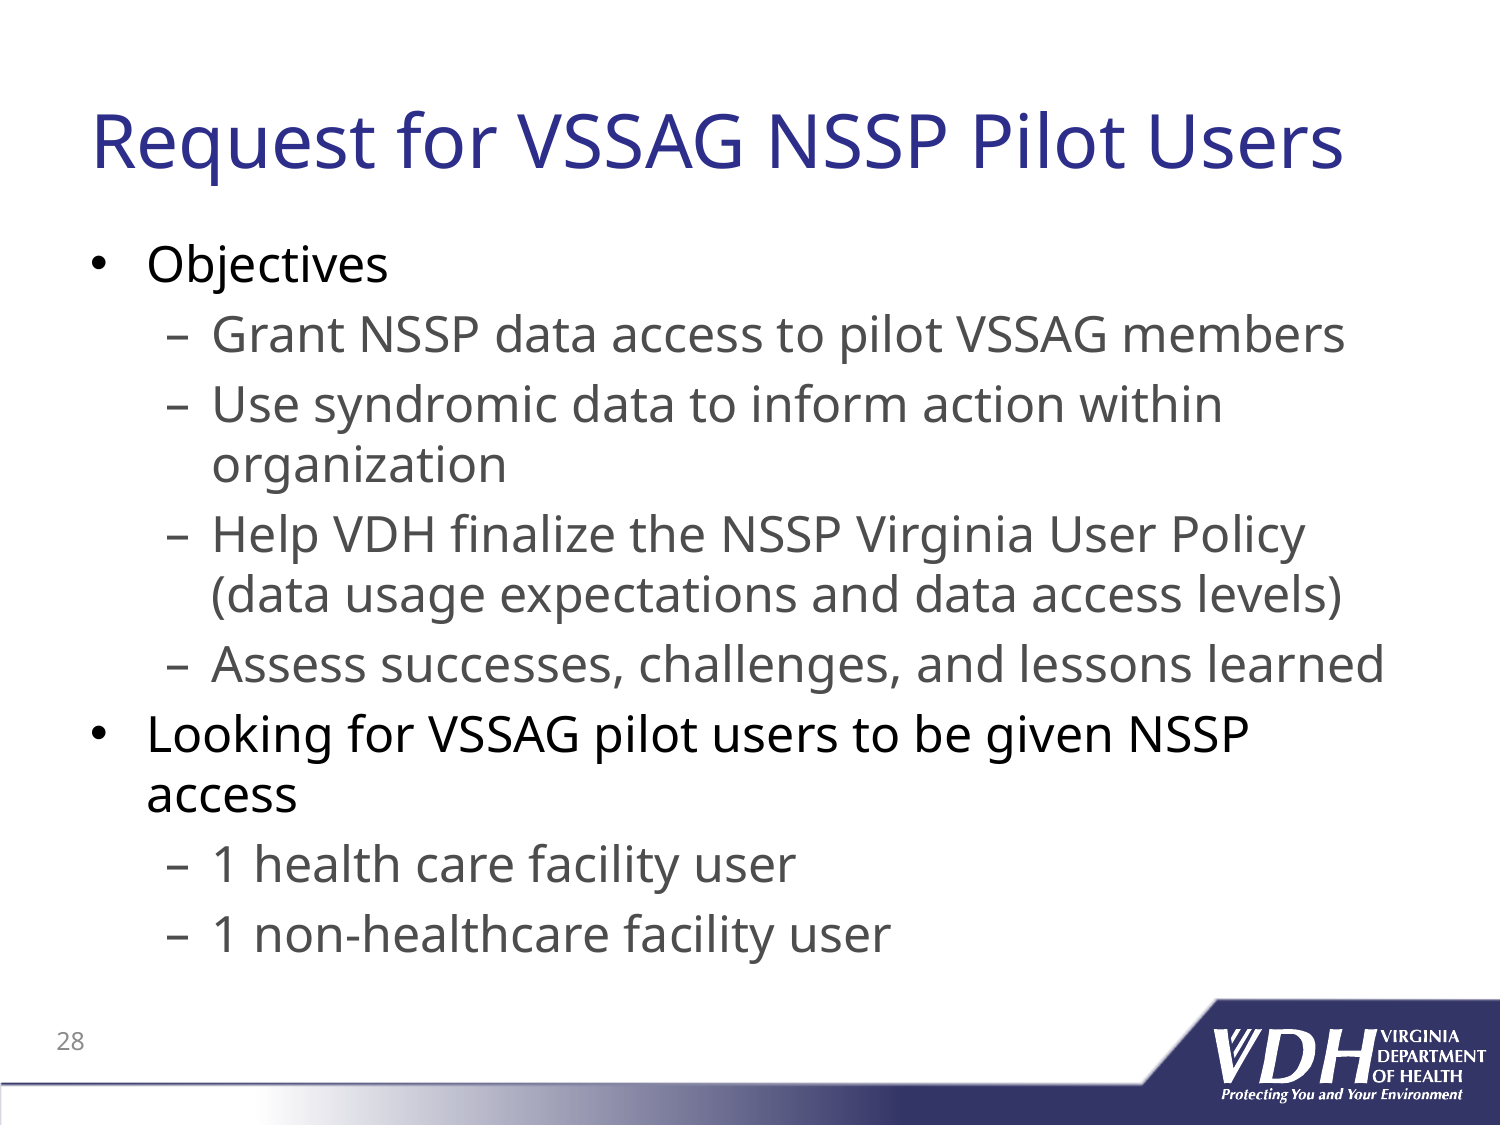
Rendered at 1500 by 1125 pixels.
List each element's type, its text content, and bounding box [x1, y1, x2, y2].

list Objectives Grant NSSP data access to pilot VSSAG members Use syndromic data to inform action within organization Help VDH finalize the NSSP Virginia User Policy (data usage expectations and data access levels) Assess successes, challenges, and lessons learned Looking for VSSAG pilot users to be given NSSP access 1 health care facility user 1 non-healthcare facility user [74, 224, 1426, 1013]
title Request for VSSAG NSSP Pilot Users [74, 44, 1426, 224]
slide_number 28 [24, 1012, 100, 1073]
